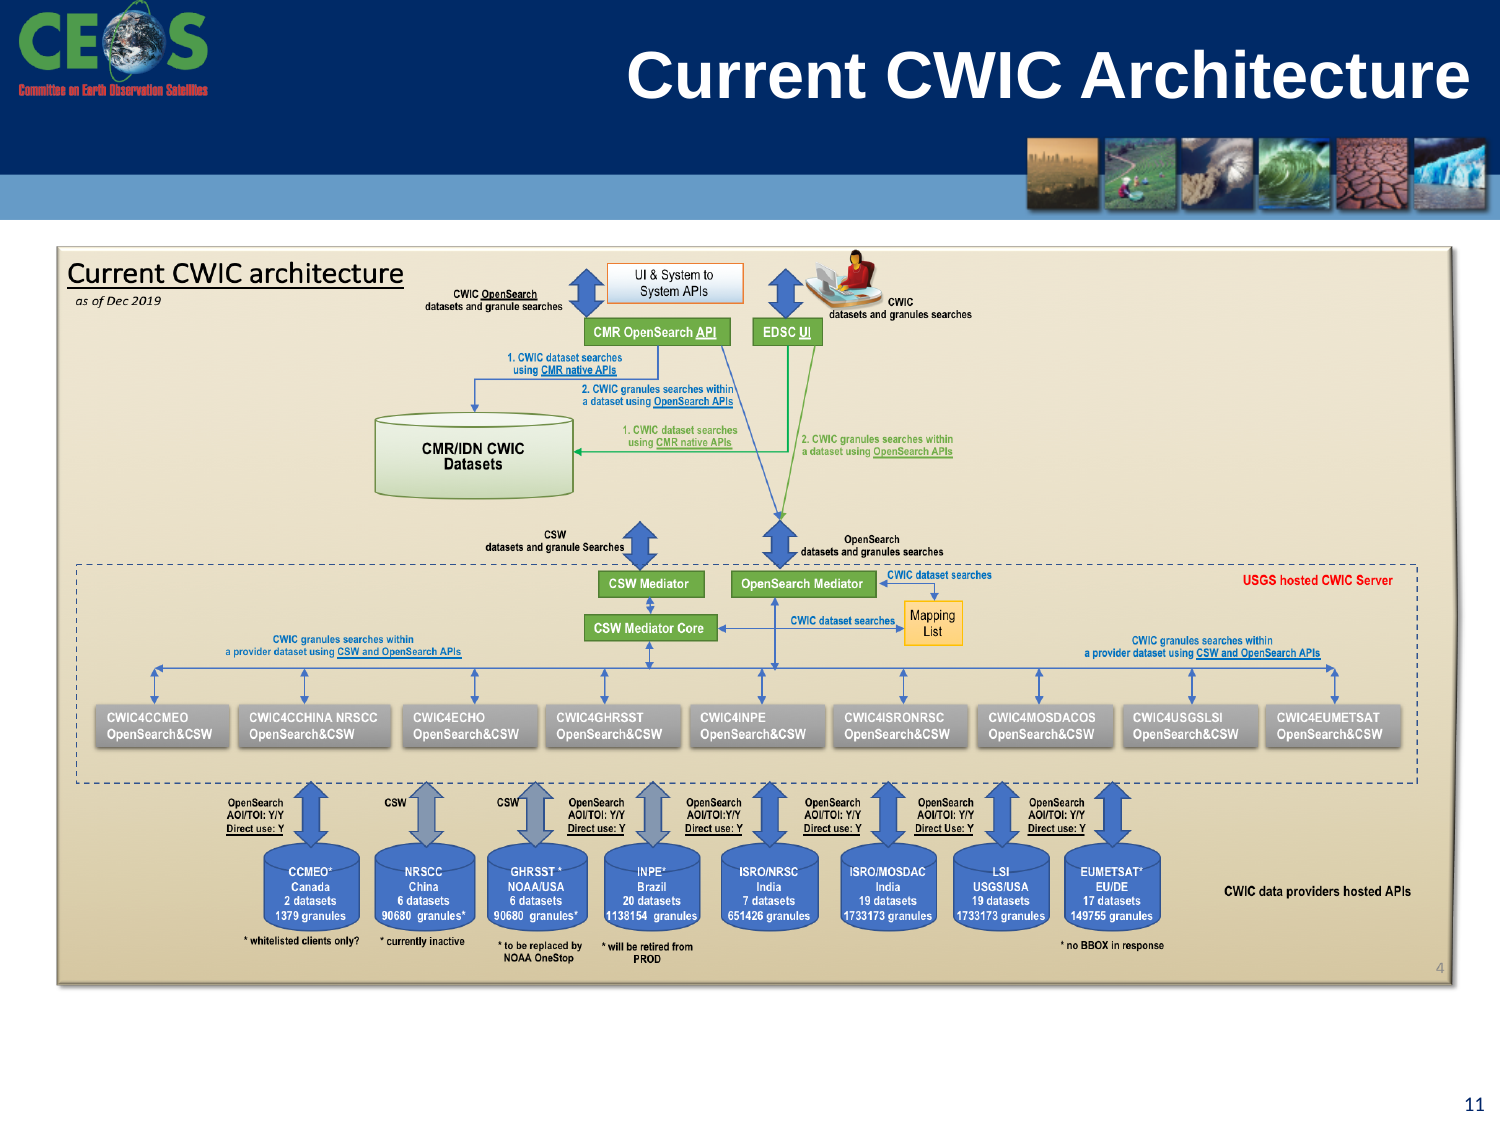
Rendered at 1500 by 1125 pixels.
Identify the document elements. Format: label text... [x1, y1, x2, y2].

picture [48, 238, 1468, 994]
slide_number 11 [1187, 1082, 1500, 1125]
title Current CWIC Architecture [350, 30, 1488, 114]
picture [0, 0, 1500, 220]
